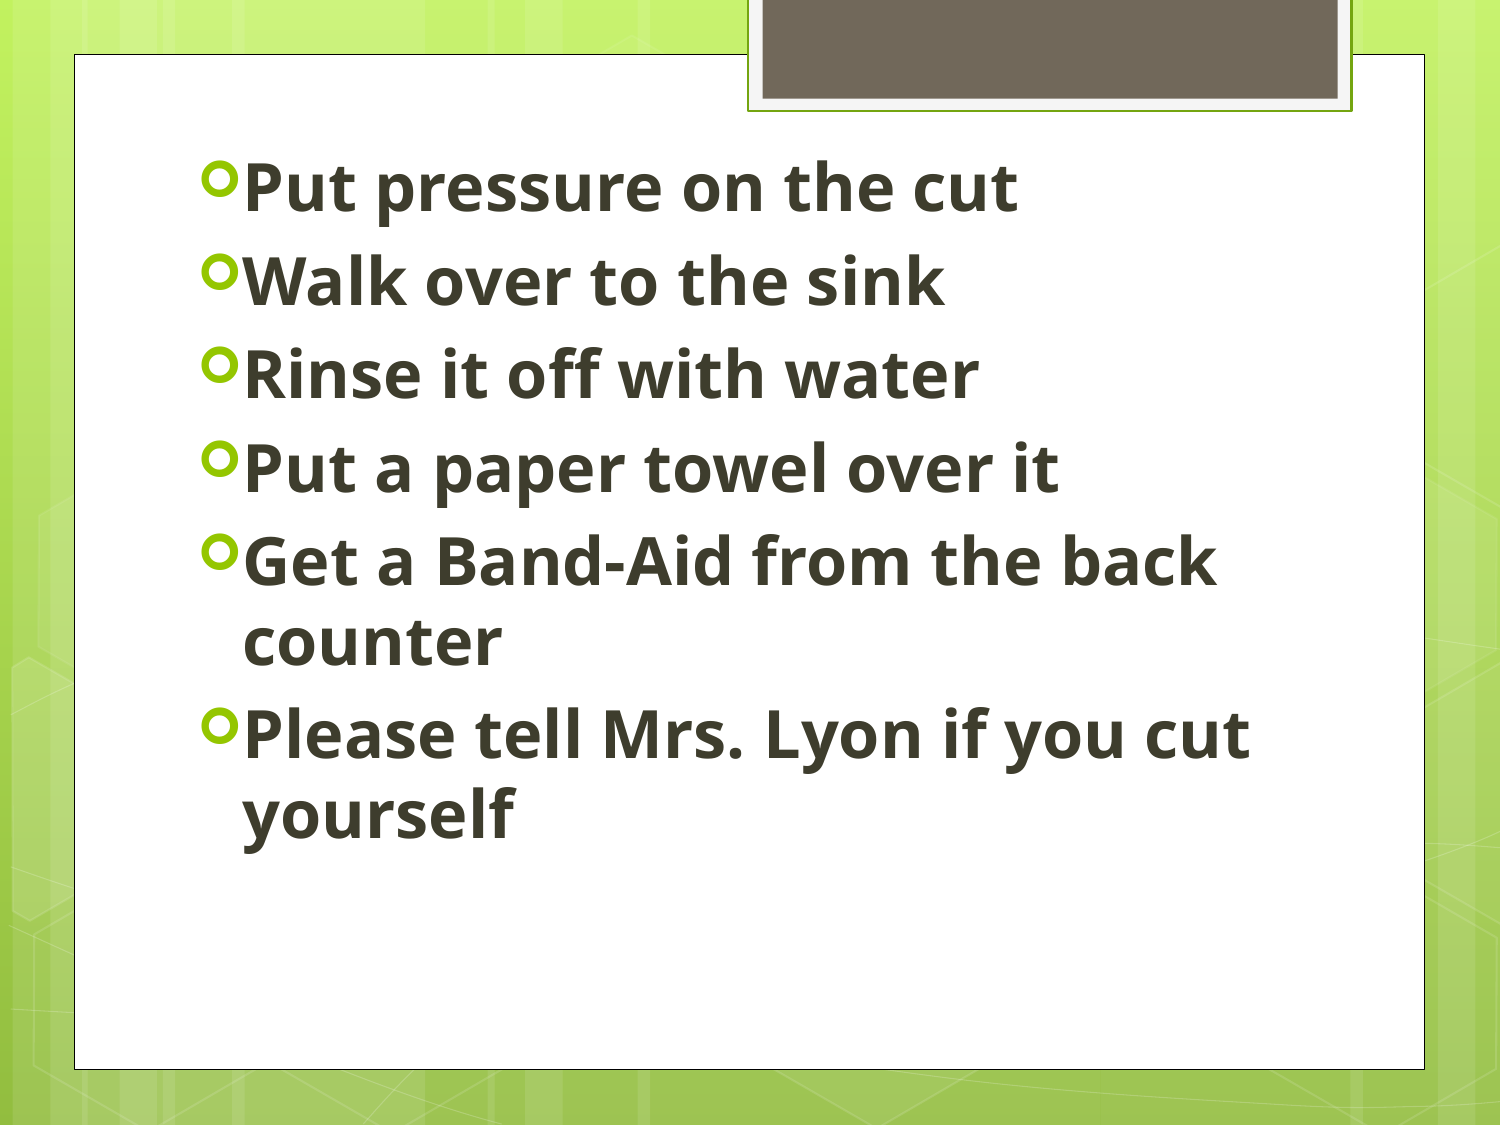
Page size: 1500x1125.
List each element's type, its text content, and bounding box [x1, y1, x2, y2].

list Put pressure on the cut Walk over to the sink Rinse it off with water Put a paper towel over it Get a Band-Aid from the back counter Please tell Mrs. Lyon if you cut yourself [171, 137, 1283, 957]
